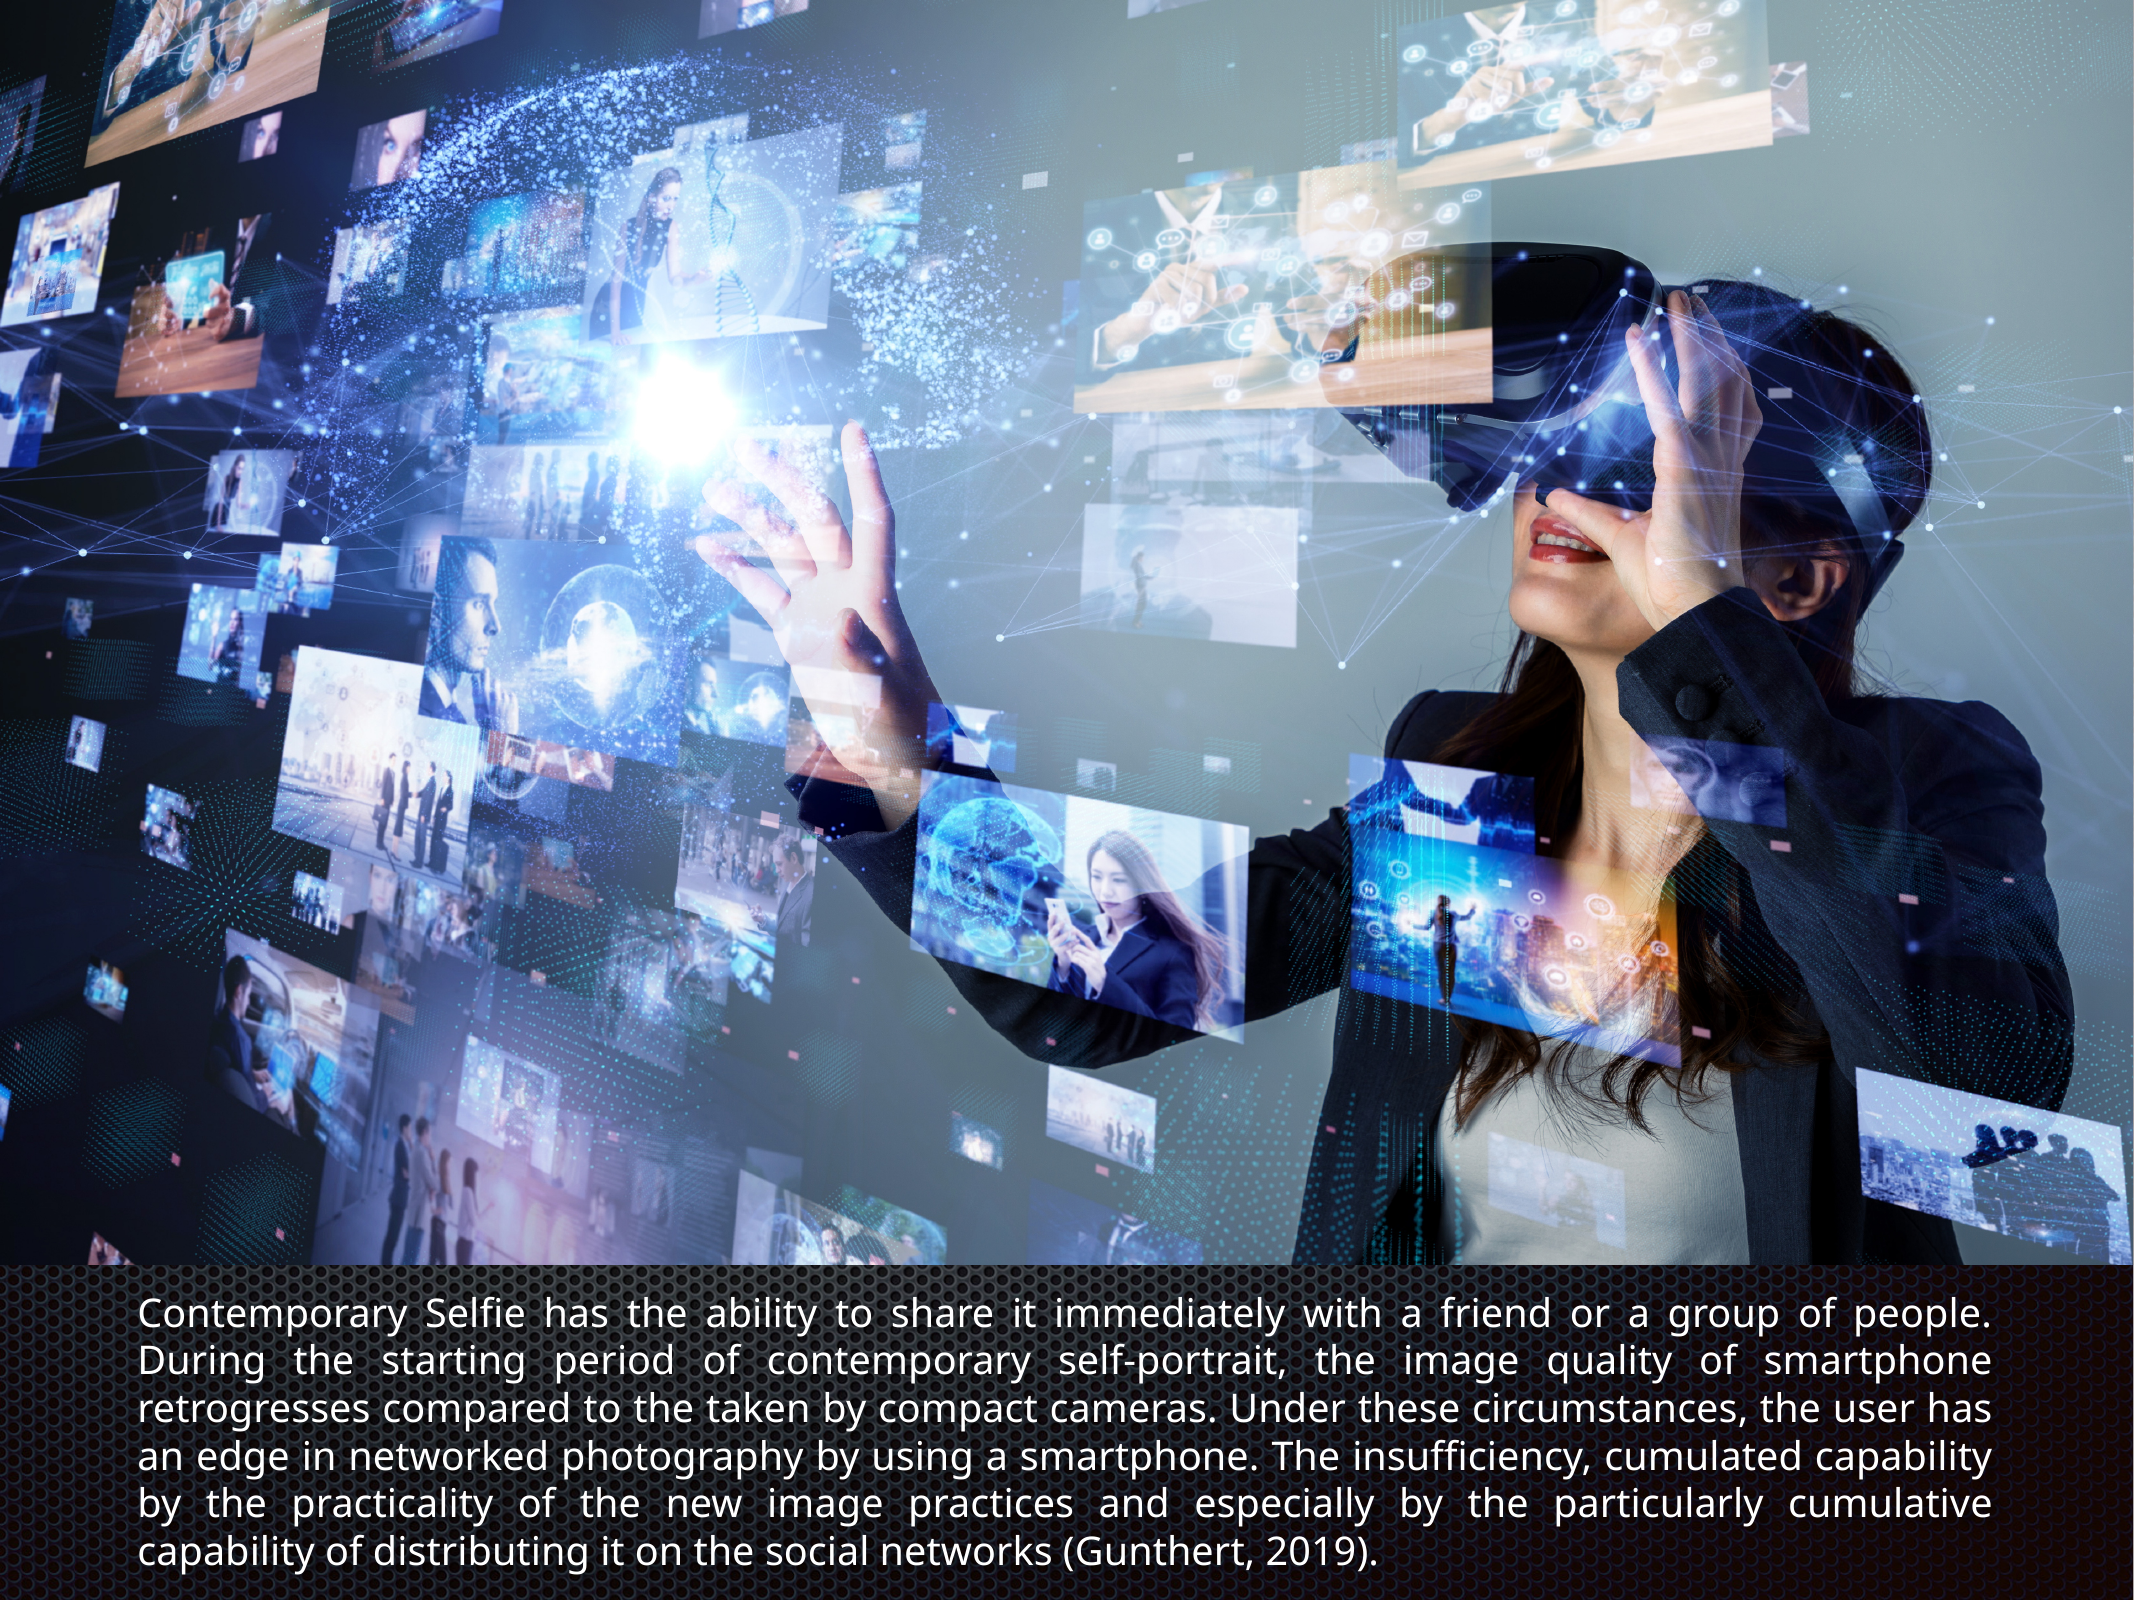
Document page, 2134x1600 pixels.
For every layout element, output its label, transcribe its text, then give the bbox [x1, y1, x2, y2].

list Contemporary Selfie has the ability to share it immediately with a friend or a group of people. During the starting period of contemporary self-portrait, the image quality of smartphone retrogresses compared to the taken by compact cameras. Under these circumstances, the user has an edge in networked photography by using a smartphone. The insufficiency, cumulated capability by the practicality of the new image practices and especially by the particularly cumulative capability of distributing it on the social networks (Gunthert, 2019). [128, 1265, 2005, 1600]
picture [1376, 1240, 1381, 1248]
picture [0, 0, 2134, 1600]
